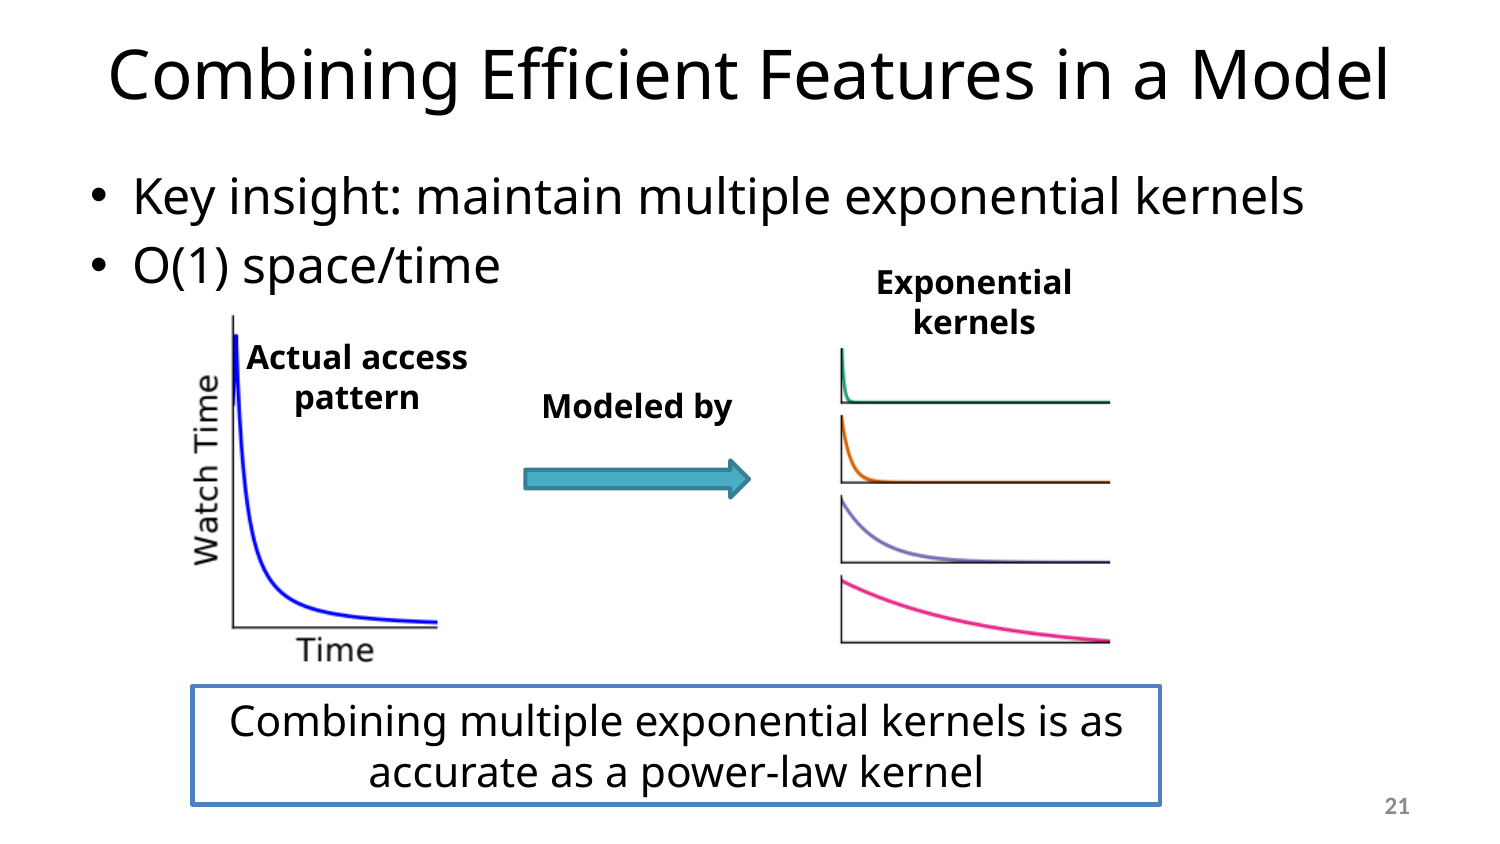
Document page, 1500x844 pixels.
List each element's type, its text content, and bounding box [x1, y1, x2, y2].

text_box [528, 377, 804, 498]
slide_number 21 [1074, 782, 1425, 827]
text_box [181, 303, 525, 679]
text_box Combining multiple exponential kernels is as accurate as a power-law kernel [192, 686, 1160, 805]
list Key insight: maintain multiple exponential kernels O(1) space/time [75, 156, 1425, 310]
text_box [807, 272, 1142, 653]
title Combining Efficient Features in a Model [75, 1, 1425, 143]
